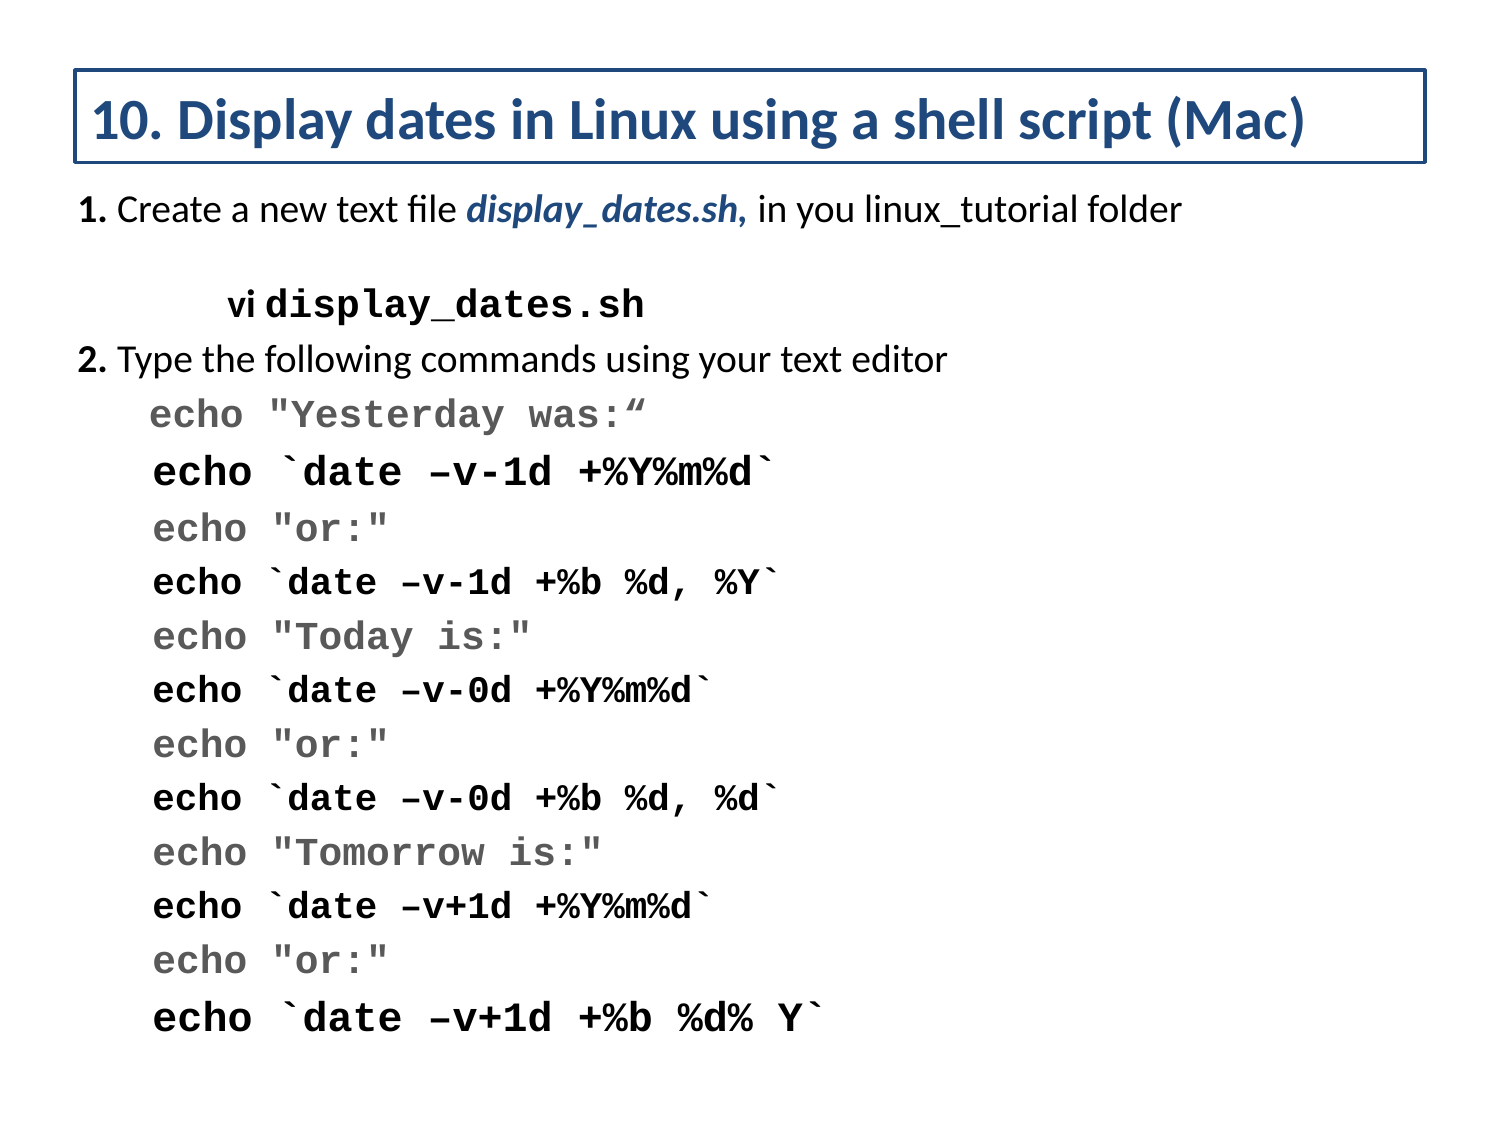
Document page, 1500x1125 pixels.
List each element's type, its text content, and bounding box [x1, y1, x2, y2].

title 10. Display dates in Linux using a shell script (Mac) [75, 70, 1425, 163]
list 1. Create a new text file display_dates.sh, in you linux_tutorial folder vi display_dates.sh 2. Type the following commands using your text editor echo "Yesterday was:“ echo `date –v-1d +%Y%m%d` echo "or:" echo `date –v-1d +%b %d, %Y` echo "Today is:" echo `date –v-0d +%Y%m%d` echo "or:" echo `date –v-0d +%b %d, %d` echo "Tomorrow is:" echo `date –v+1d +%Y%m%d` echo "or:" echo `date –v+1d +%b %d% Y` [62, 174, 1463, 1113]
